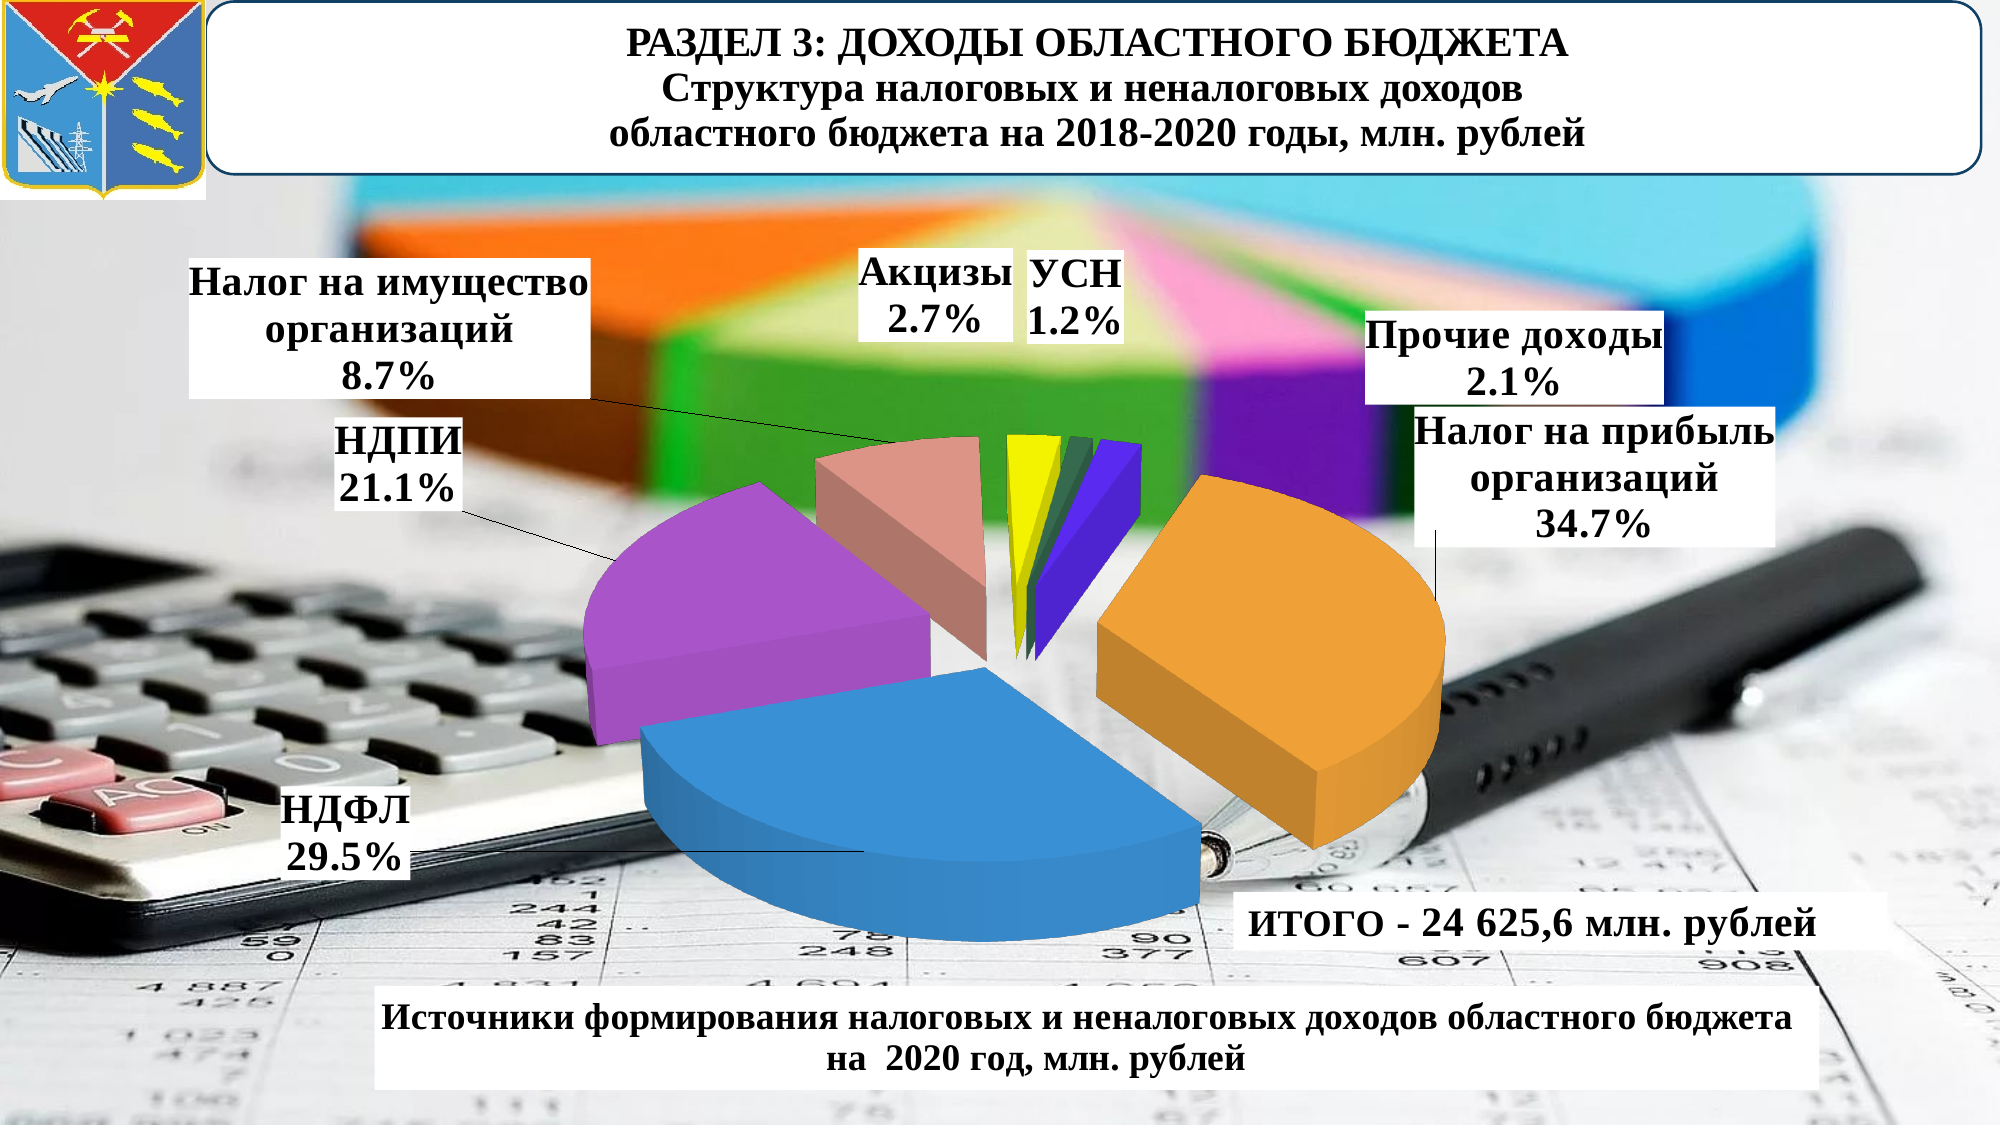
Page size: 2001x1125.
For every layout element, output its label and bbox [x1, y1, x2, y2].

chart [86, 179, 1974, 1096]
text_box [206, 0, 1982, 176]
picture [0, 0, 2000, 1125]
